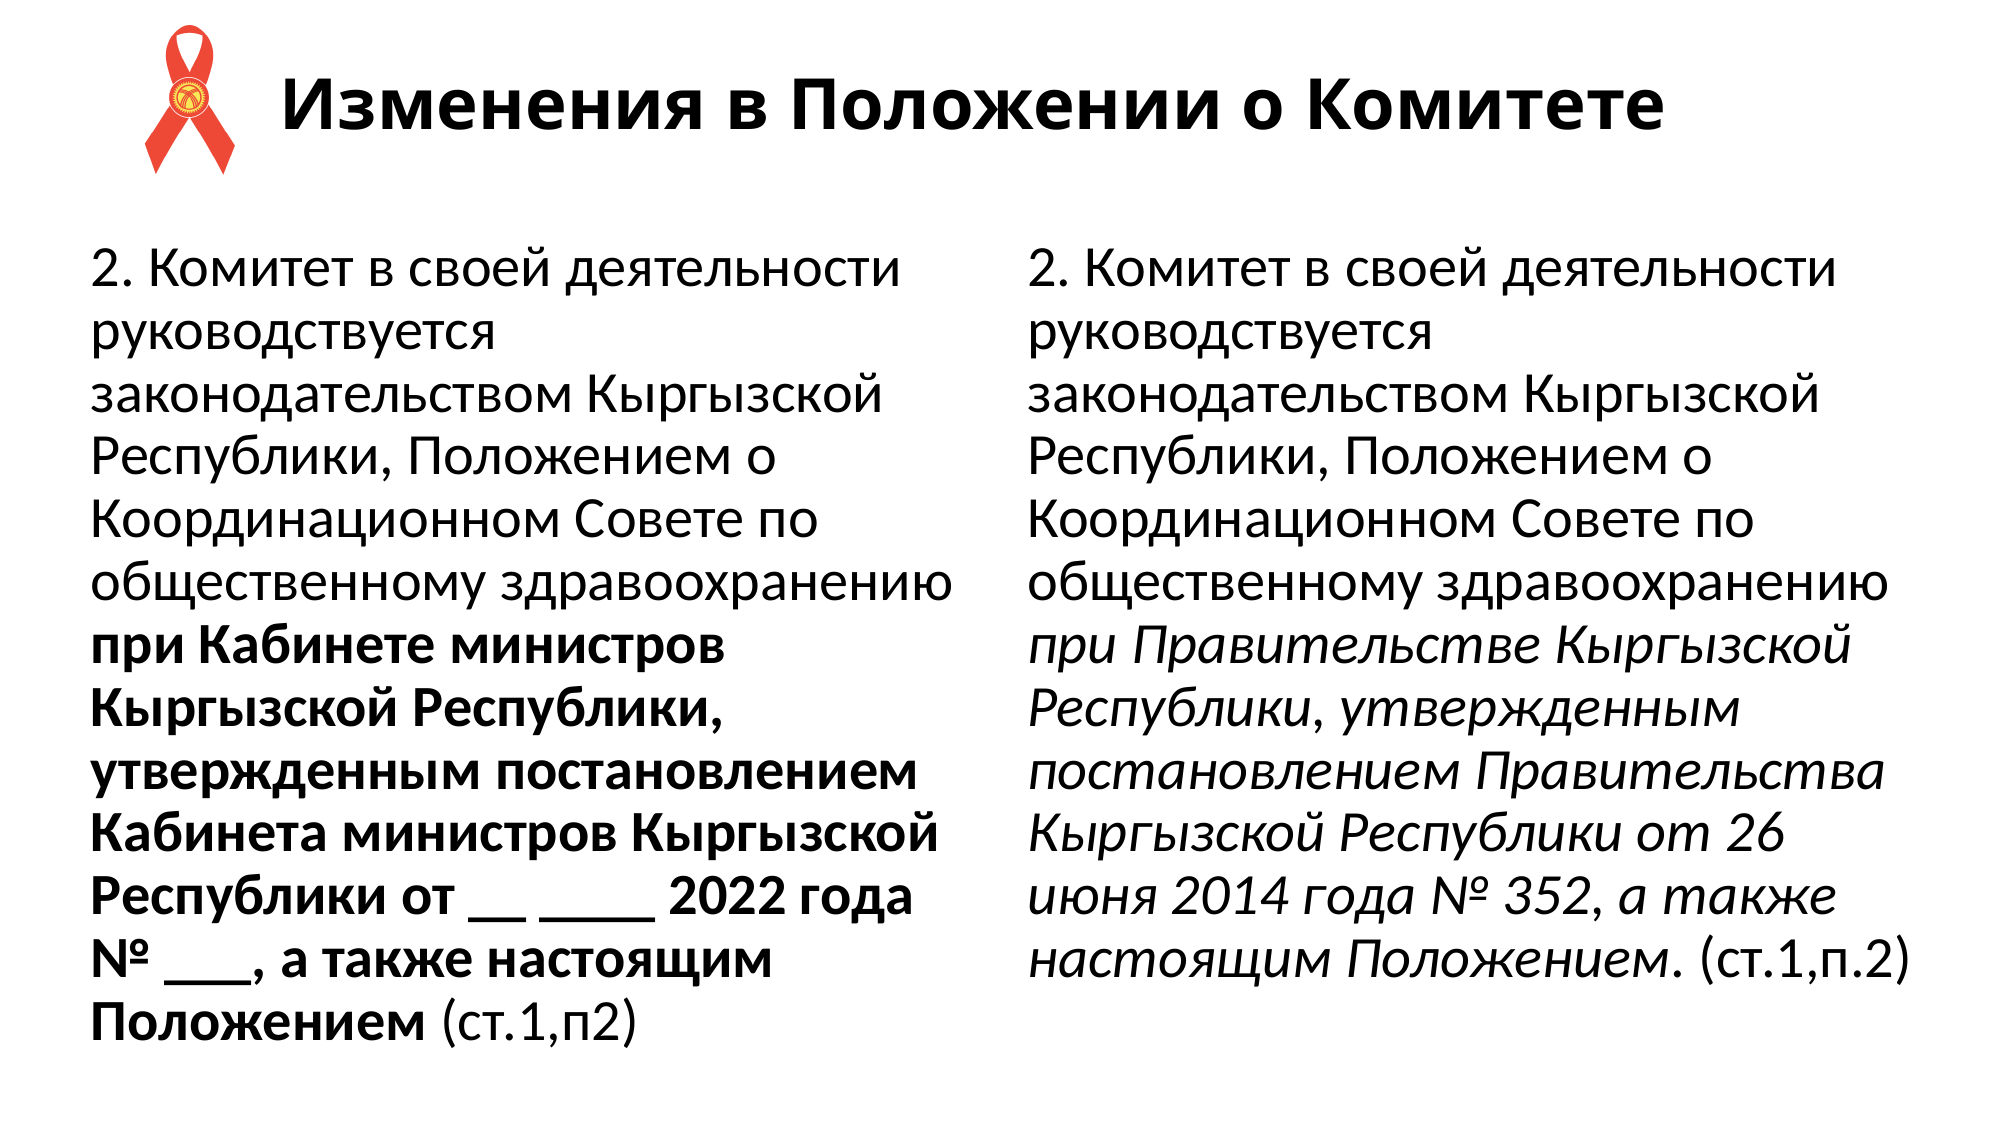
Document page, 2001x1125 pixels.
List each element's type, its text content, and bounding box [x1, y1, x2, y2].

list 2. Комитет в своей деятельности руководствуется законодательством Кыргызской Республики, Положением о Координационном Совете по общественному здравоохранению при Правительстве Кыргызской Республики, утвержденным постановлением Правительства Кыргызской Республики от 26 июня 2014 года № 352, а также настоящим Положением. (ст.1,п.2) [1012, 228, 1940, 1093]
picture [138, 11, 244, 181]
title Изменения в Положении о Комитете [244, 59, 1952, 153]
list 2. Комитет в своей деятельности руководствуется законодательством Кыргызской Республики, Положением о Координационном Совете по общественному здравоохранению при Кабинете министров Кыргызской Республики, утвержденным постановлением Кабинета министров Кыргызской Республики от __ ____ 2022 года № ___, а также настоящим Положением (ст.1,п2) [75, 228, 988, 1093]
